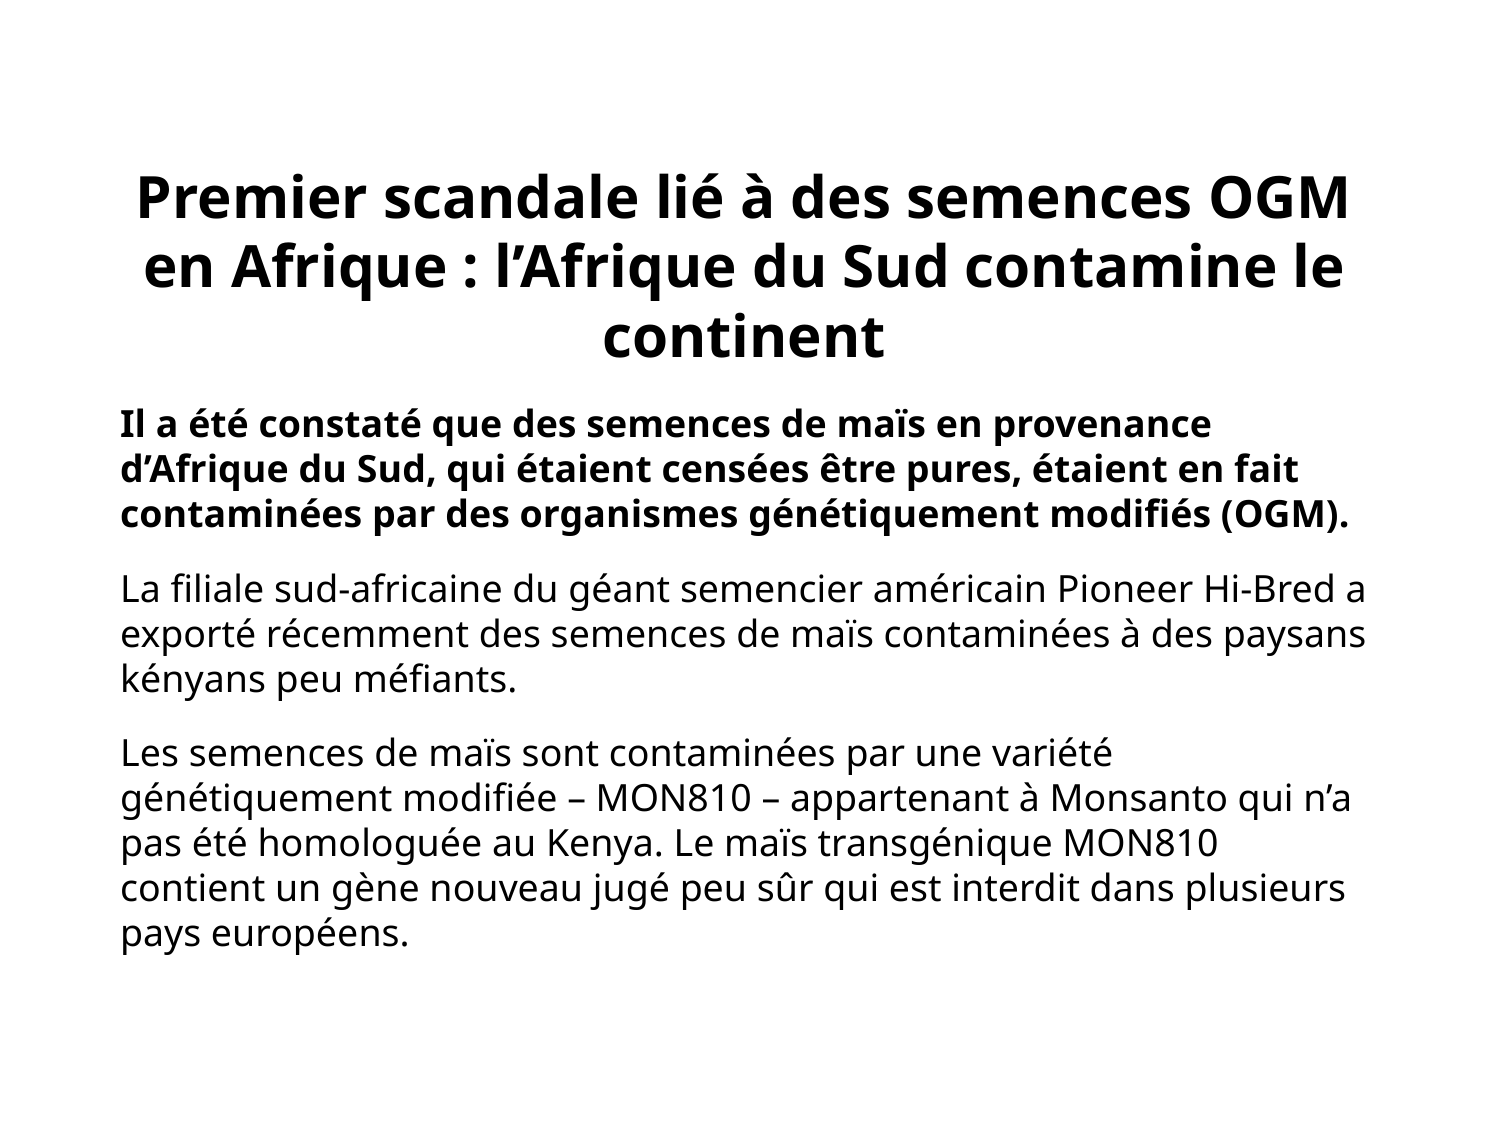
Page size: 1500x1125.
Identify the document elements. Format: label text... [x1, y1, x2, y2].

text_box Premier scandale lié à des semences OGM en Afrique : l’Afrique du Sud contamine le continent Il a été constaté que des semences de maïs en provenance d’Afrique du Sud, qui étaient censées être pures, étaient en fait contaminées par des organismes génétiquement modifiés (OGM). La filiale sud-africaine du géant semencier américain Pioneer Hi-Bred a exporté récemment des semences de maïs contaminées à des paysans kényans peu méfiants. Les semences de maïs sont contaminées par une variété génétiquement modifiée – MON810 – appartenant à Monsanto qui n’a pas été homologuée au Kenya. Le maïs transgénique MON810 contient un gène nouveau jugé peu sûr qui est interdit dans plusieurs pays européens. [105, 152, 1383, 962]
